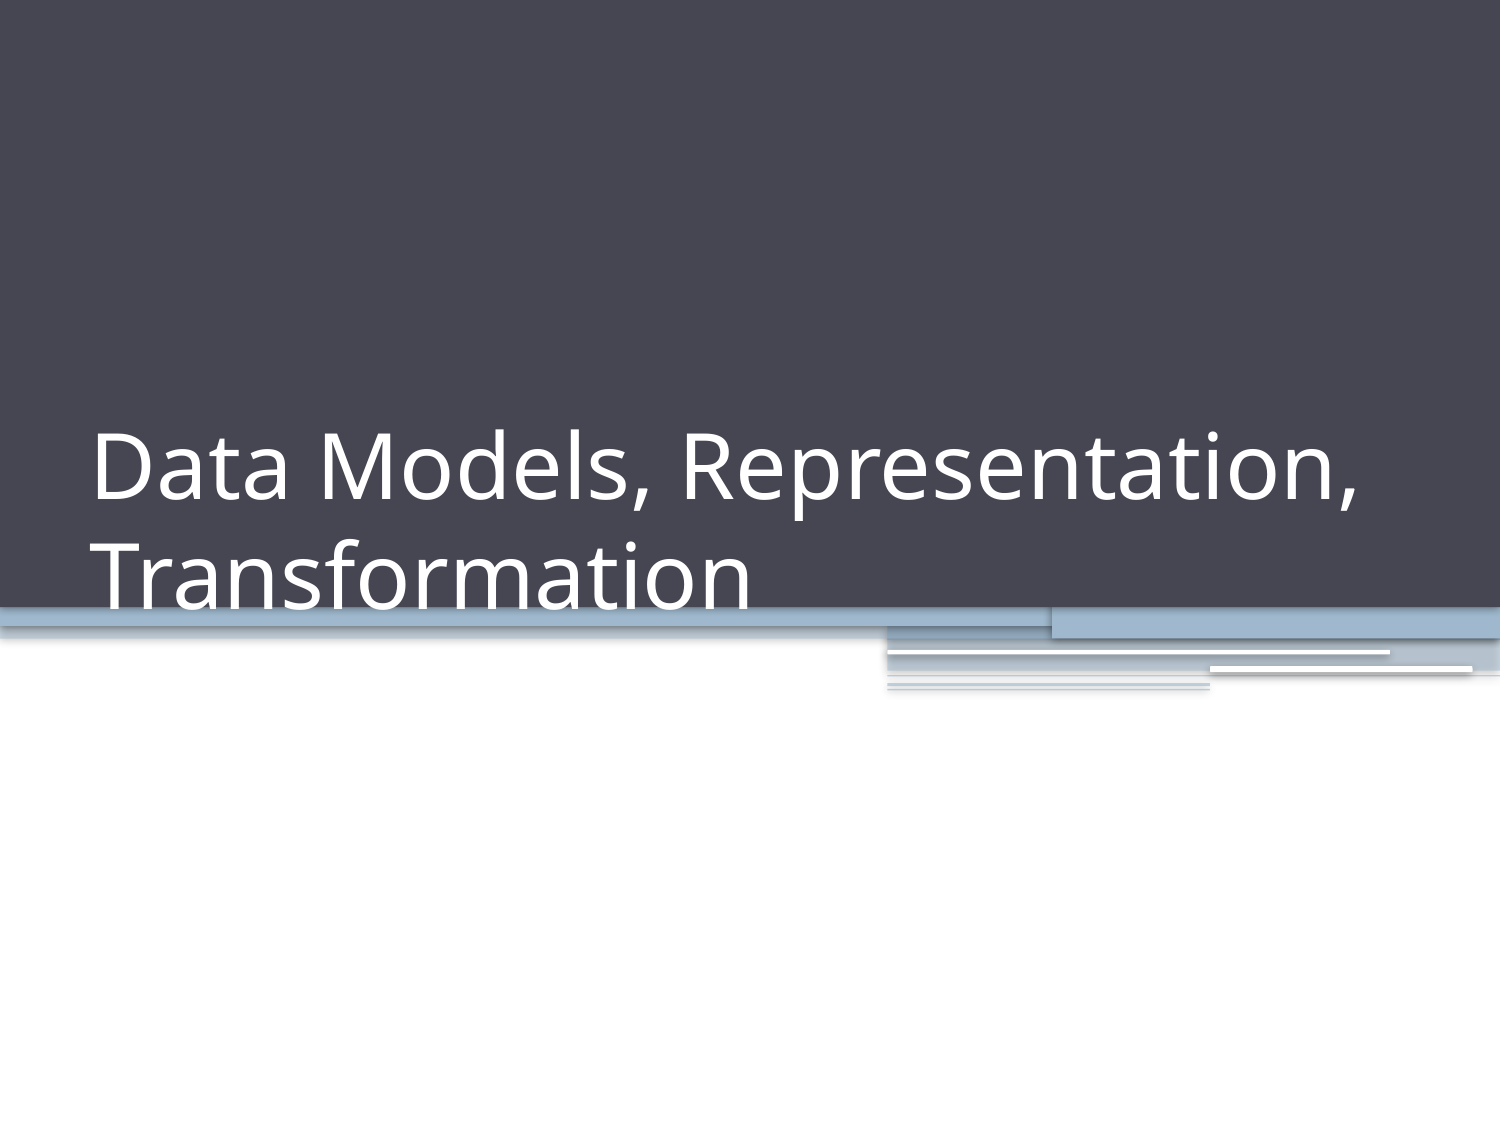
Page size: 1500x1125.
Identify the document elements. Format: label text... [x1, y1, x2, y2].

title Data Models, Representation, Transformation [75, 394, 1463, 636]
